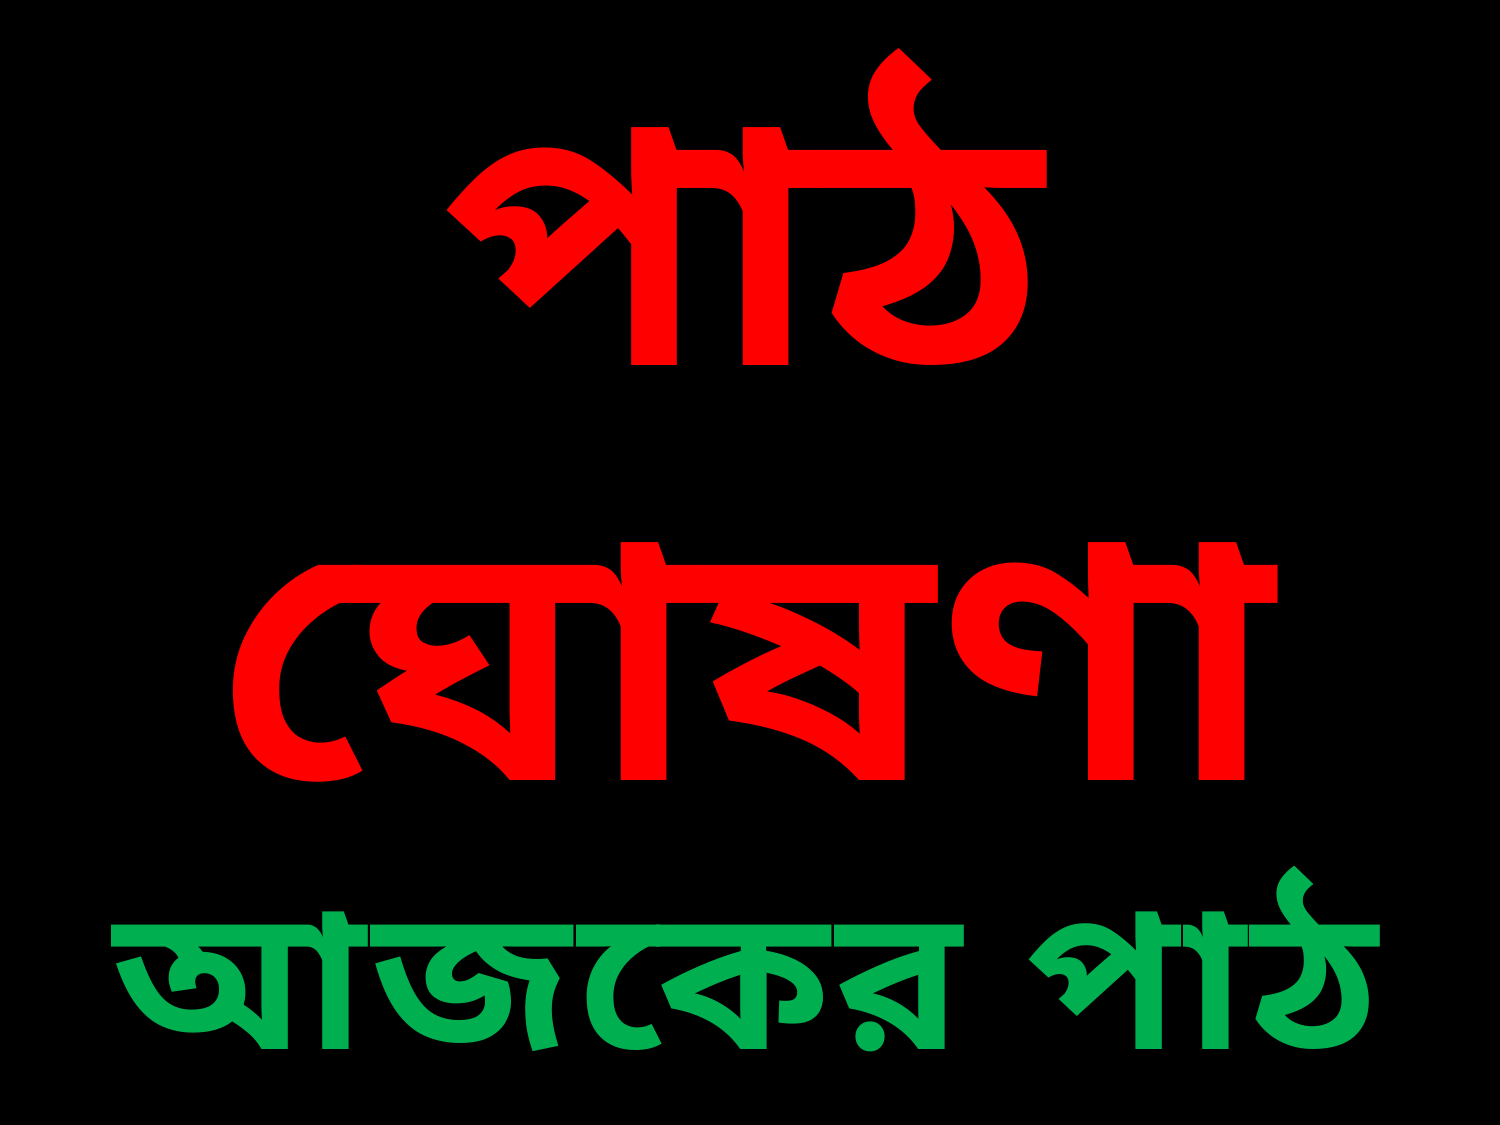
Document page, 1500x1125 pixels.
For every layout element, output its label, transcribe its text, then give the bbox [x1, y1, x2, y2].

text_box পাঠ ঘোষণা আজকের পাঠ গোসল ও ইস্তেঞ্জার নিয়ম কানুন [21, 12, 1472, 1125]
